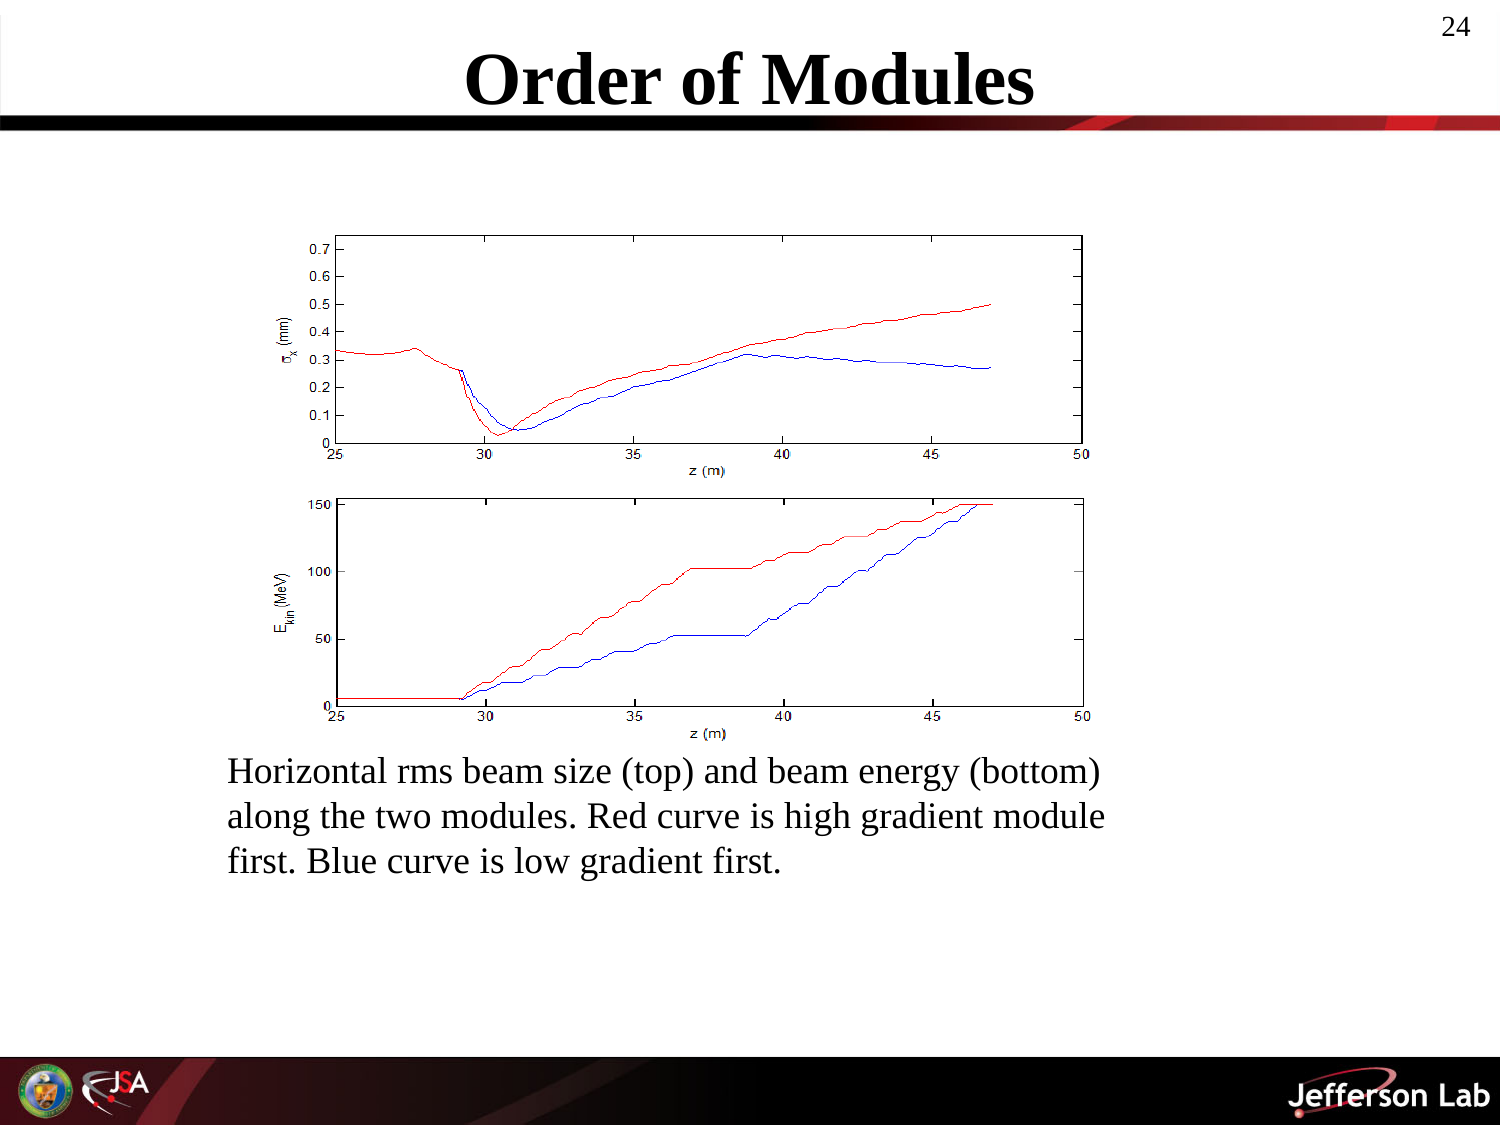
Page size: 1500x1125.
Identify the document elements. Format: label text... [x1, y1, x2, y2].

picture [0, 0, 1500, 1125]
title Order of Modules [112, 0, 1388, 151]
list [212, 224, 1160, 891]
